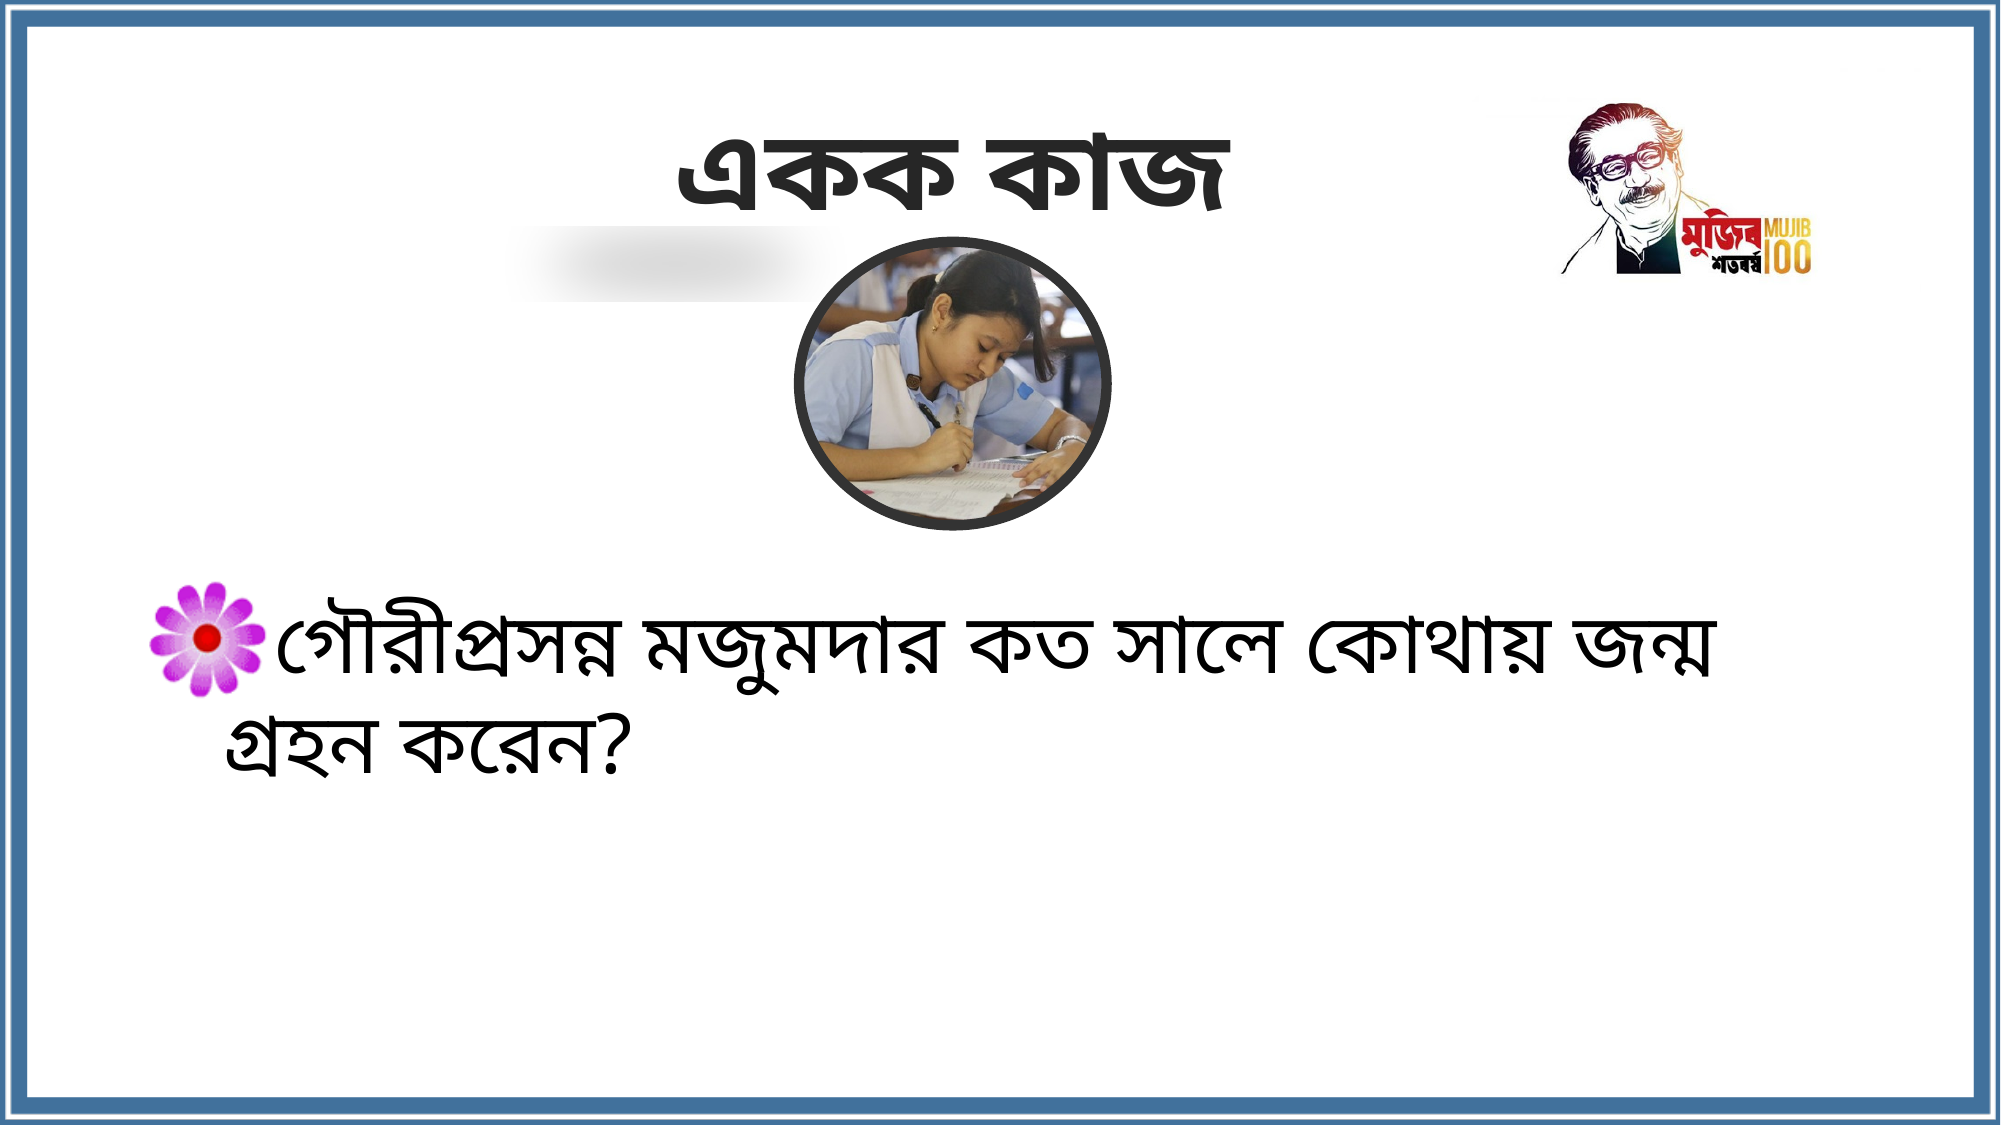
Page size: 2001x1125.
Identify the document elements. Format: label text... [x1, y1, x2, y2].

text_box একক কাজ [660, 90, 1246, 241]
picture [0, 0, 2001, 1125]
text_box গৌরীপ্রসন্ন মজুমদার কত সালে কোথায় জন্ম গ্রহন করেন? [162, 582, 1744, 798]
